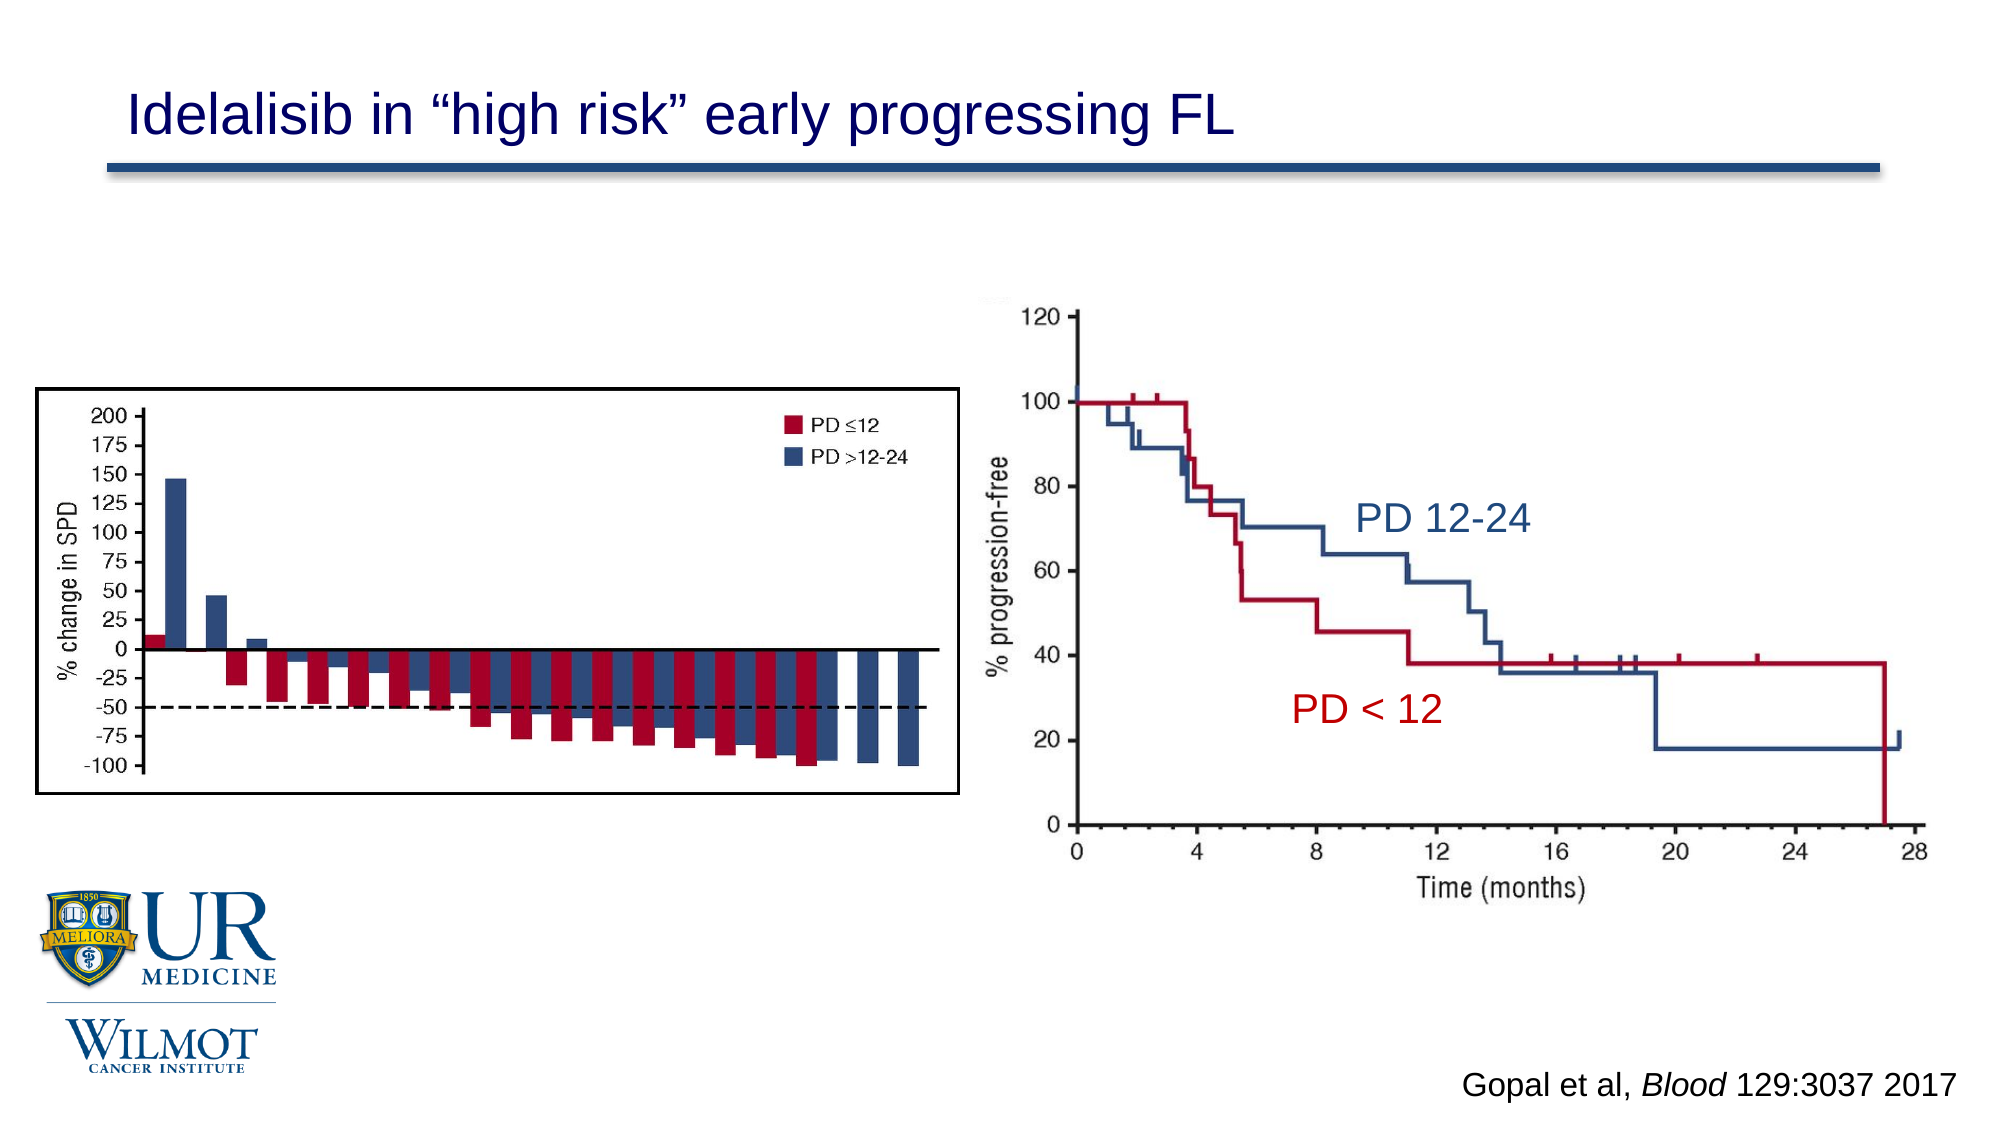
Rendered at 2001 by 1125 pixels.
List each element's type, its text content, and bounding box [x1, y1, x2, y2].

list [34, 387, 960, 796]
text_box Gopal et al, Blood 129:3037 2017 [1354, 1056, 1973, 1111]
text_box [977, 296, 1947, 927]
title Idelalisib in “high risk” early progressing FL [111, 52, 1462, 161]
picture [34, 888, 276, 1073]
